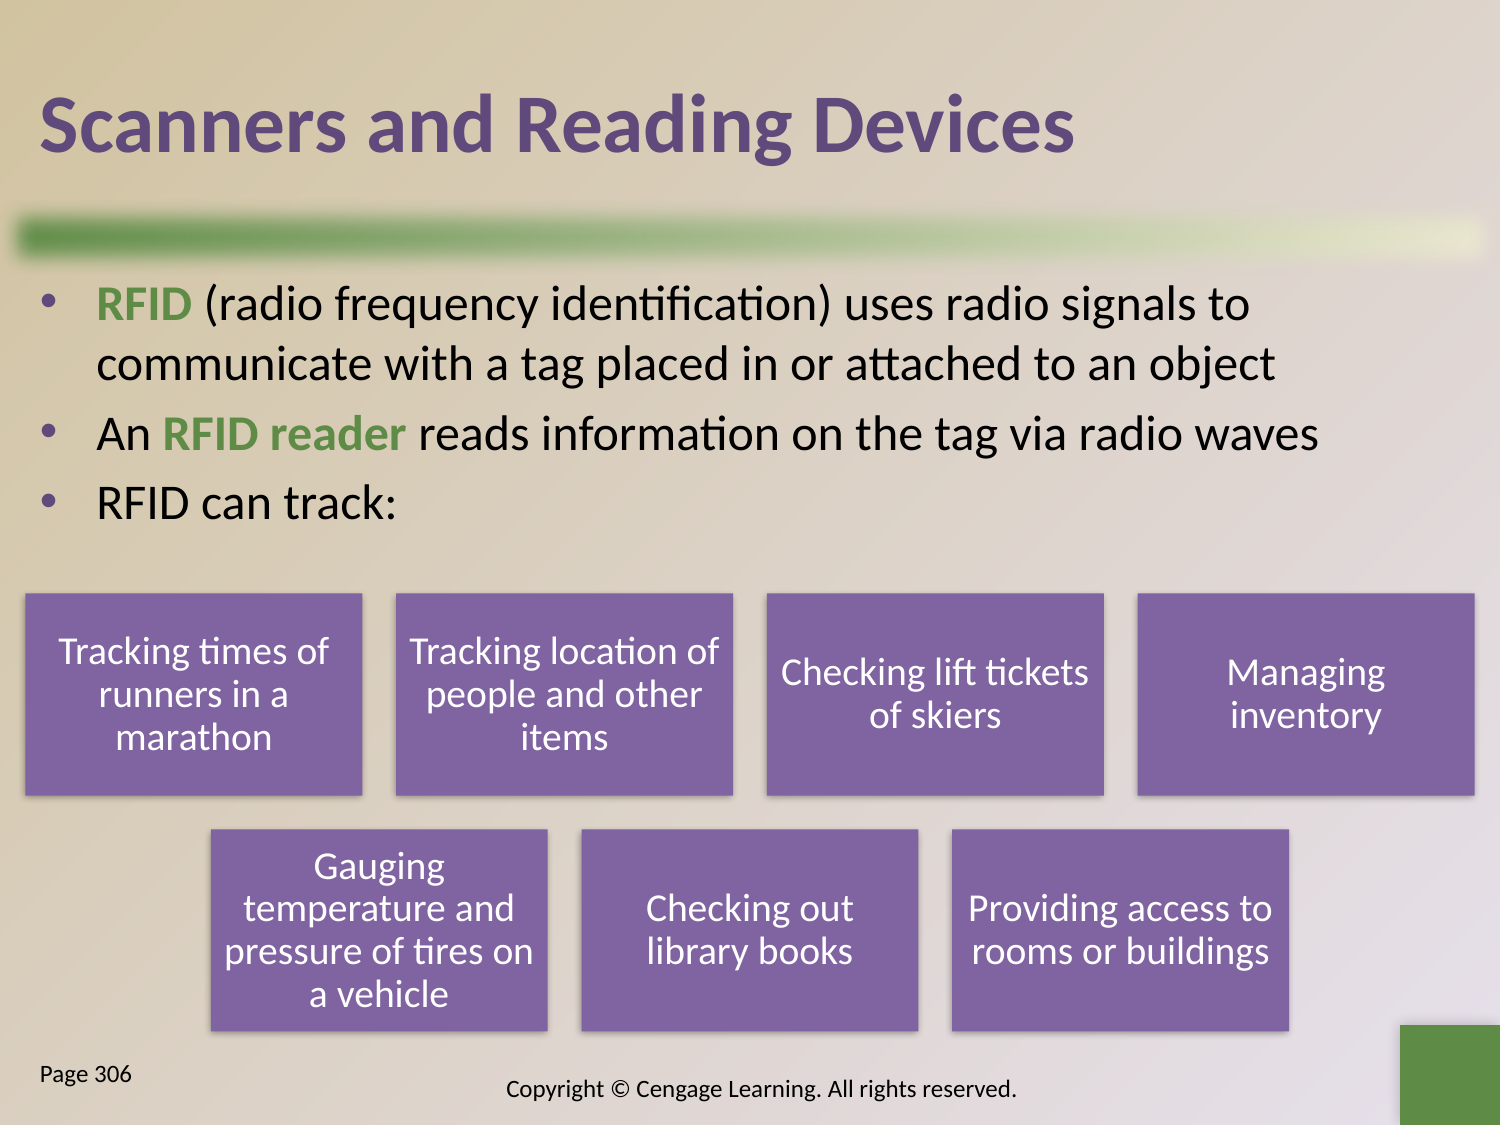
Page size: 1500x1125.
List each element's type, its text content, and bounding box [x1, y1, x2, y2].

list Page 306 [24, 1050, 300, 1125]
list RFID (radio frequency identification) uses radio signals to communicate with a tag placed in or attached to an object An RFID reader reads information on the tag via radio waves RFID can track: [24, 262, 1475, 586]
title Scanners and Reading Devices [24, 24, 1475, 213]
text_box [24, 587, 1476, 1038]
footer Copyright © Cengage Learning. All rights reserved. [450, 1050, 1075, 1125]
